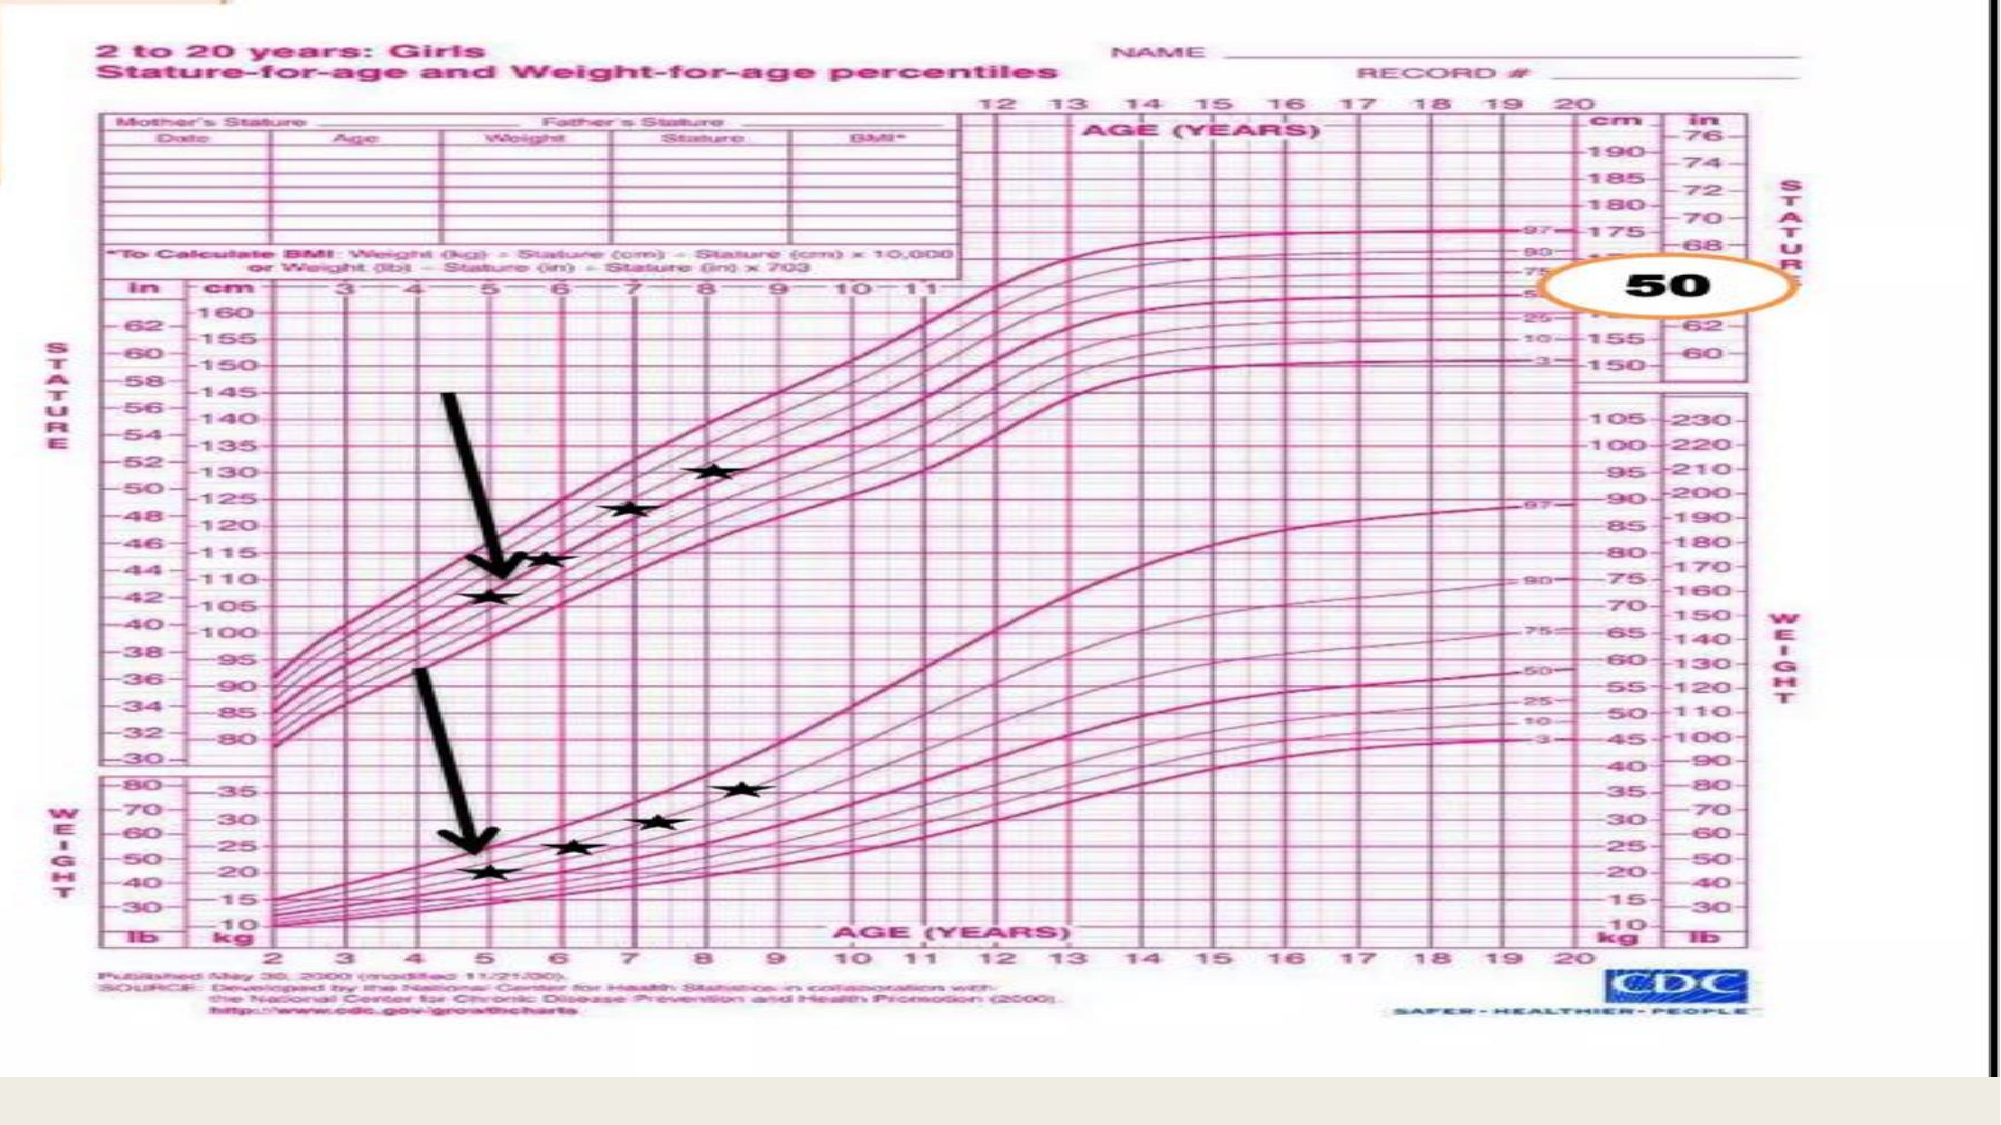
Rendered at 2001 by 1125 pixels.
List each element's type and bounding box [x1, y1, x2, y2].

text_box [0, 0, 2000, 1077]
